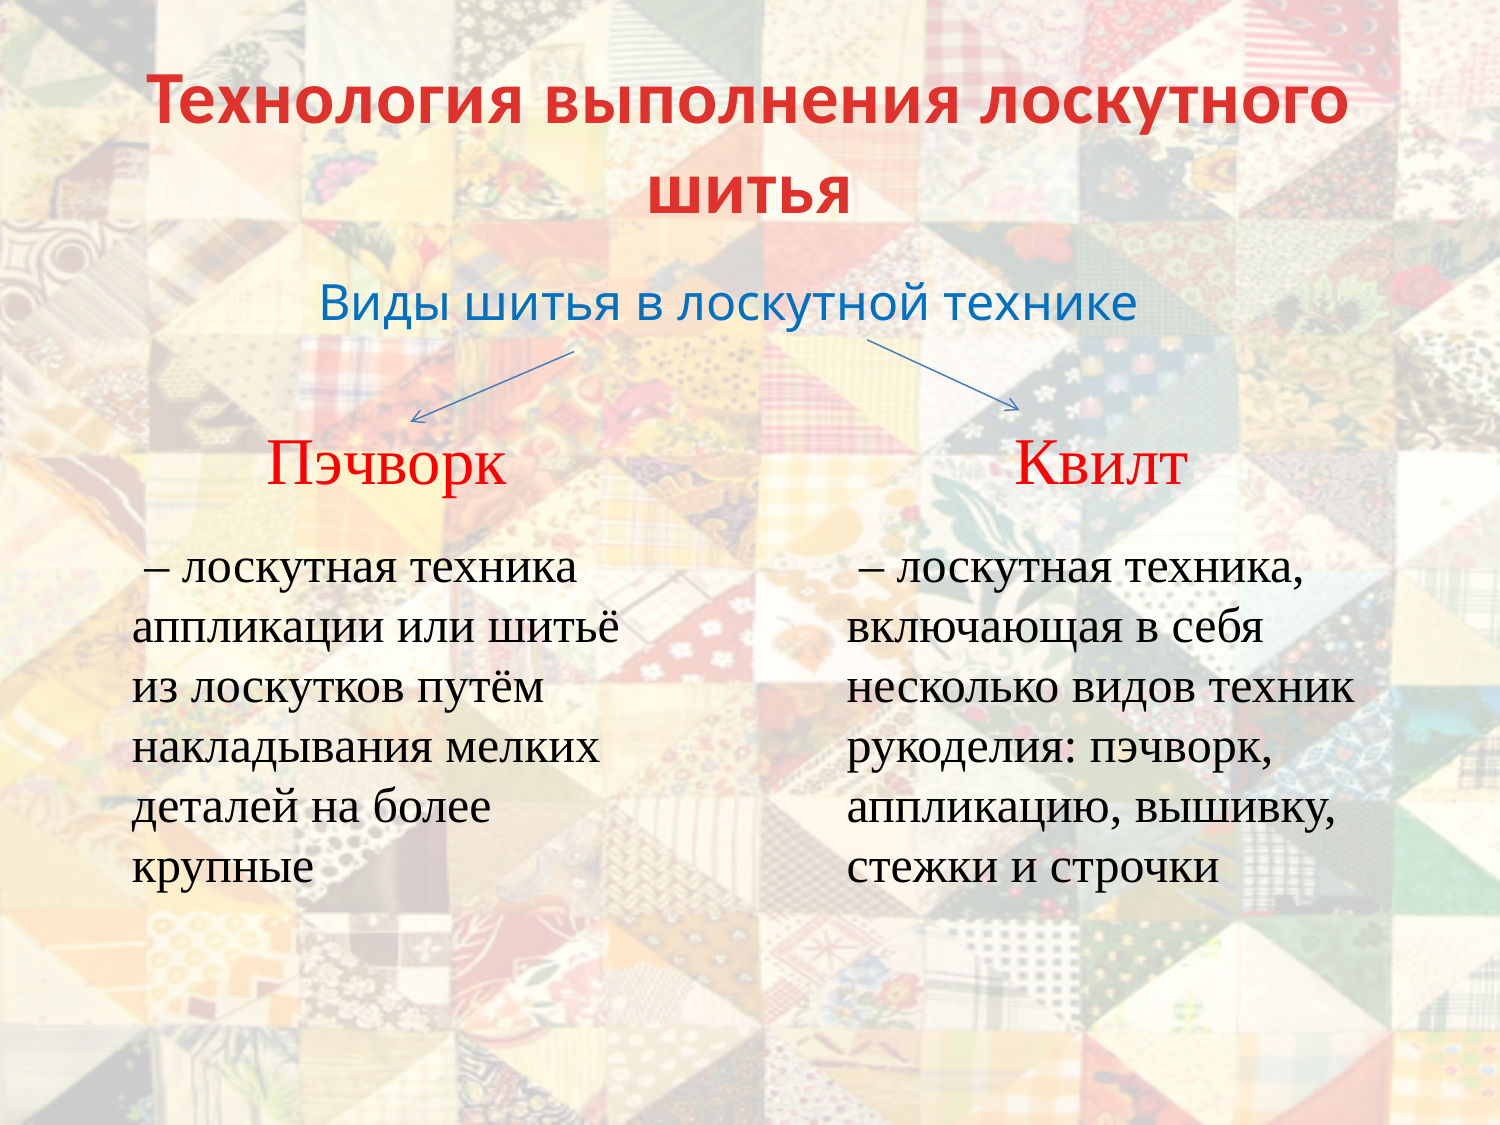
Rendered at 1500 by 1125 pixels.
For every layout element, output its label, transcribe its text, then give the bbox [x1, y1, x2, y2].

list Виды шитья в лоскутной технике [75, 262, 1383, 364]
title Технология выполнения лоскутного шитья [75, 45, 1425, 233]
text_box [866, 339, 1020, 411]
text_box Квилт – лоскутная техника, включающая в себя несколько видов техник рукоделия: пэчворк, аппликацию, вышивку, стежки и строчки [831, 410, 1371, 900]
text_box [409, 351, 575, 423]
text_box Пэчворк – лоскутная техника аппликации или шитьё из лоскутков путём накладывания мелких деталей на более крупные [117, 410, 657, 900]
